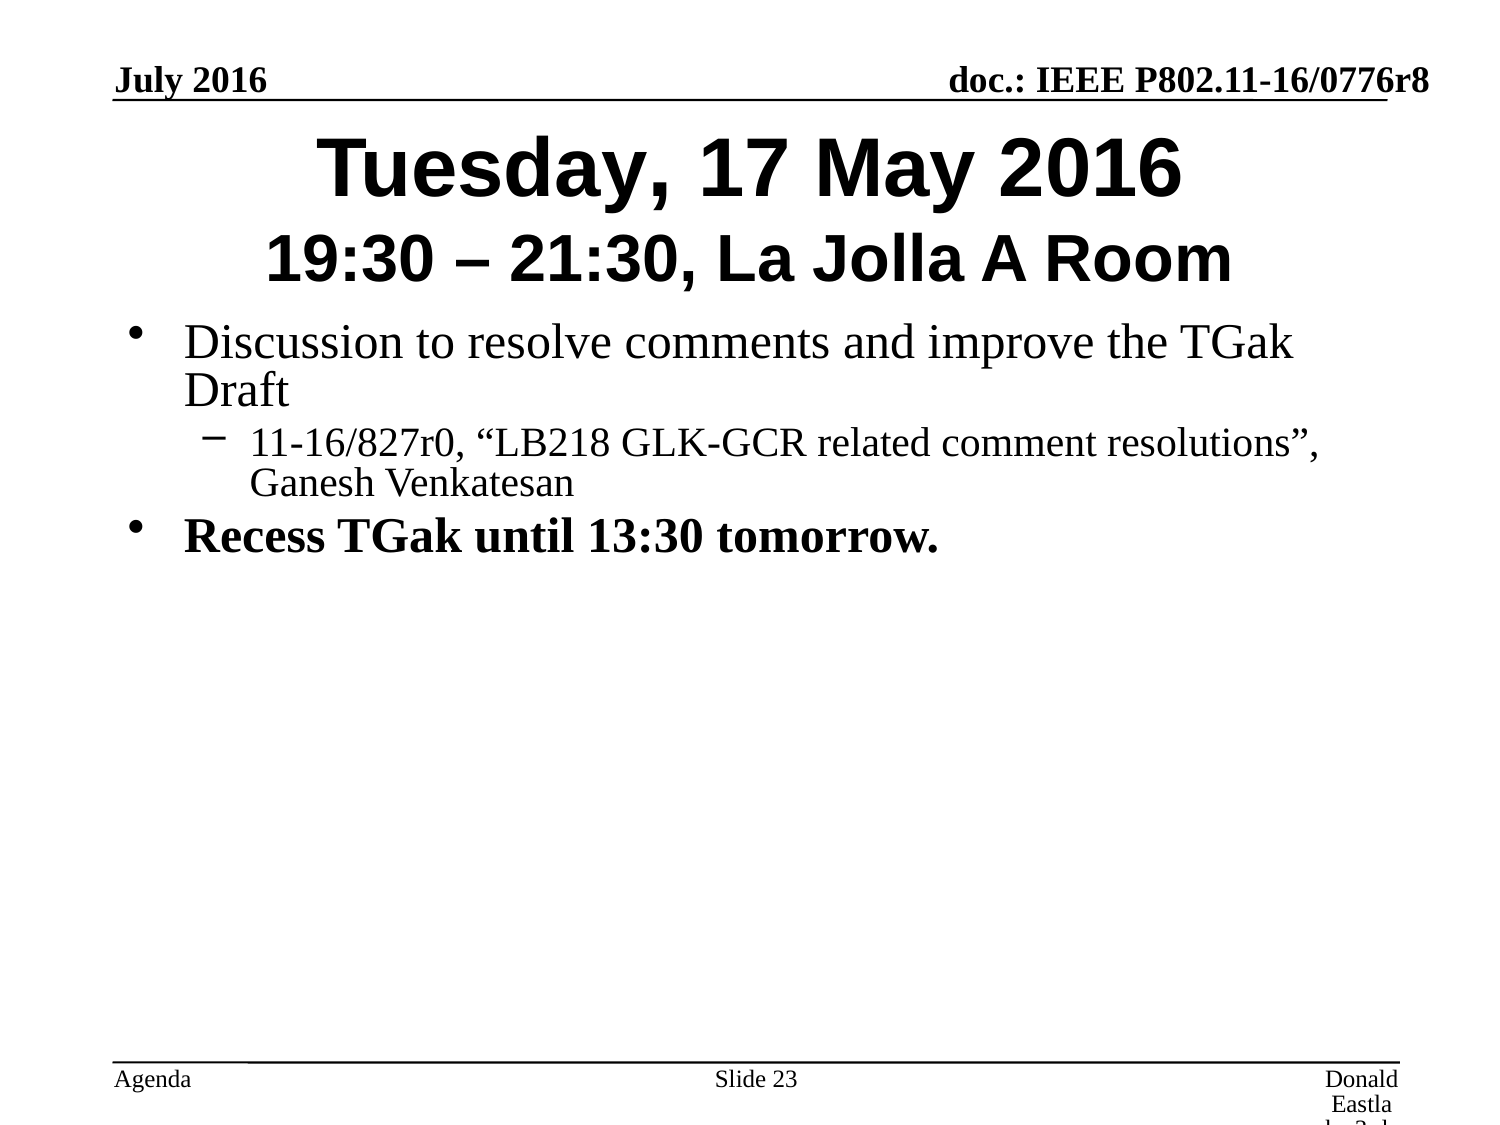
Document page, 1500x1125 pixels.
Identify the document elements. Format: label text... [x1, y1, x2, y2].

footer Donald Eastlake 3rd, Huawei Technologies [1325, 1063, 1402, 1093]
slide_number Slide 23 [712, 1063, 800, 1093]
title Tuesday, 17 May 2016 19:30 – 21:30, La Jolla A Room [112, 112, 1388, 288]
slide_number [114, 54, 290, 100]
list Discussion to resolve comments and improve the TGak Draft 11-16/827r0, “LB218 GLK-GCR related comment resolutions”, Ganesh Venkatesan Recess TGak until 13:30 tomorrow. [112, 312, 1413, 1063]
